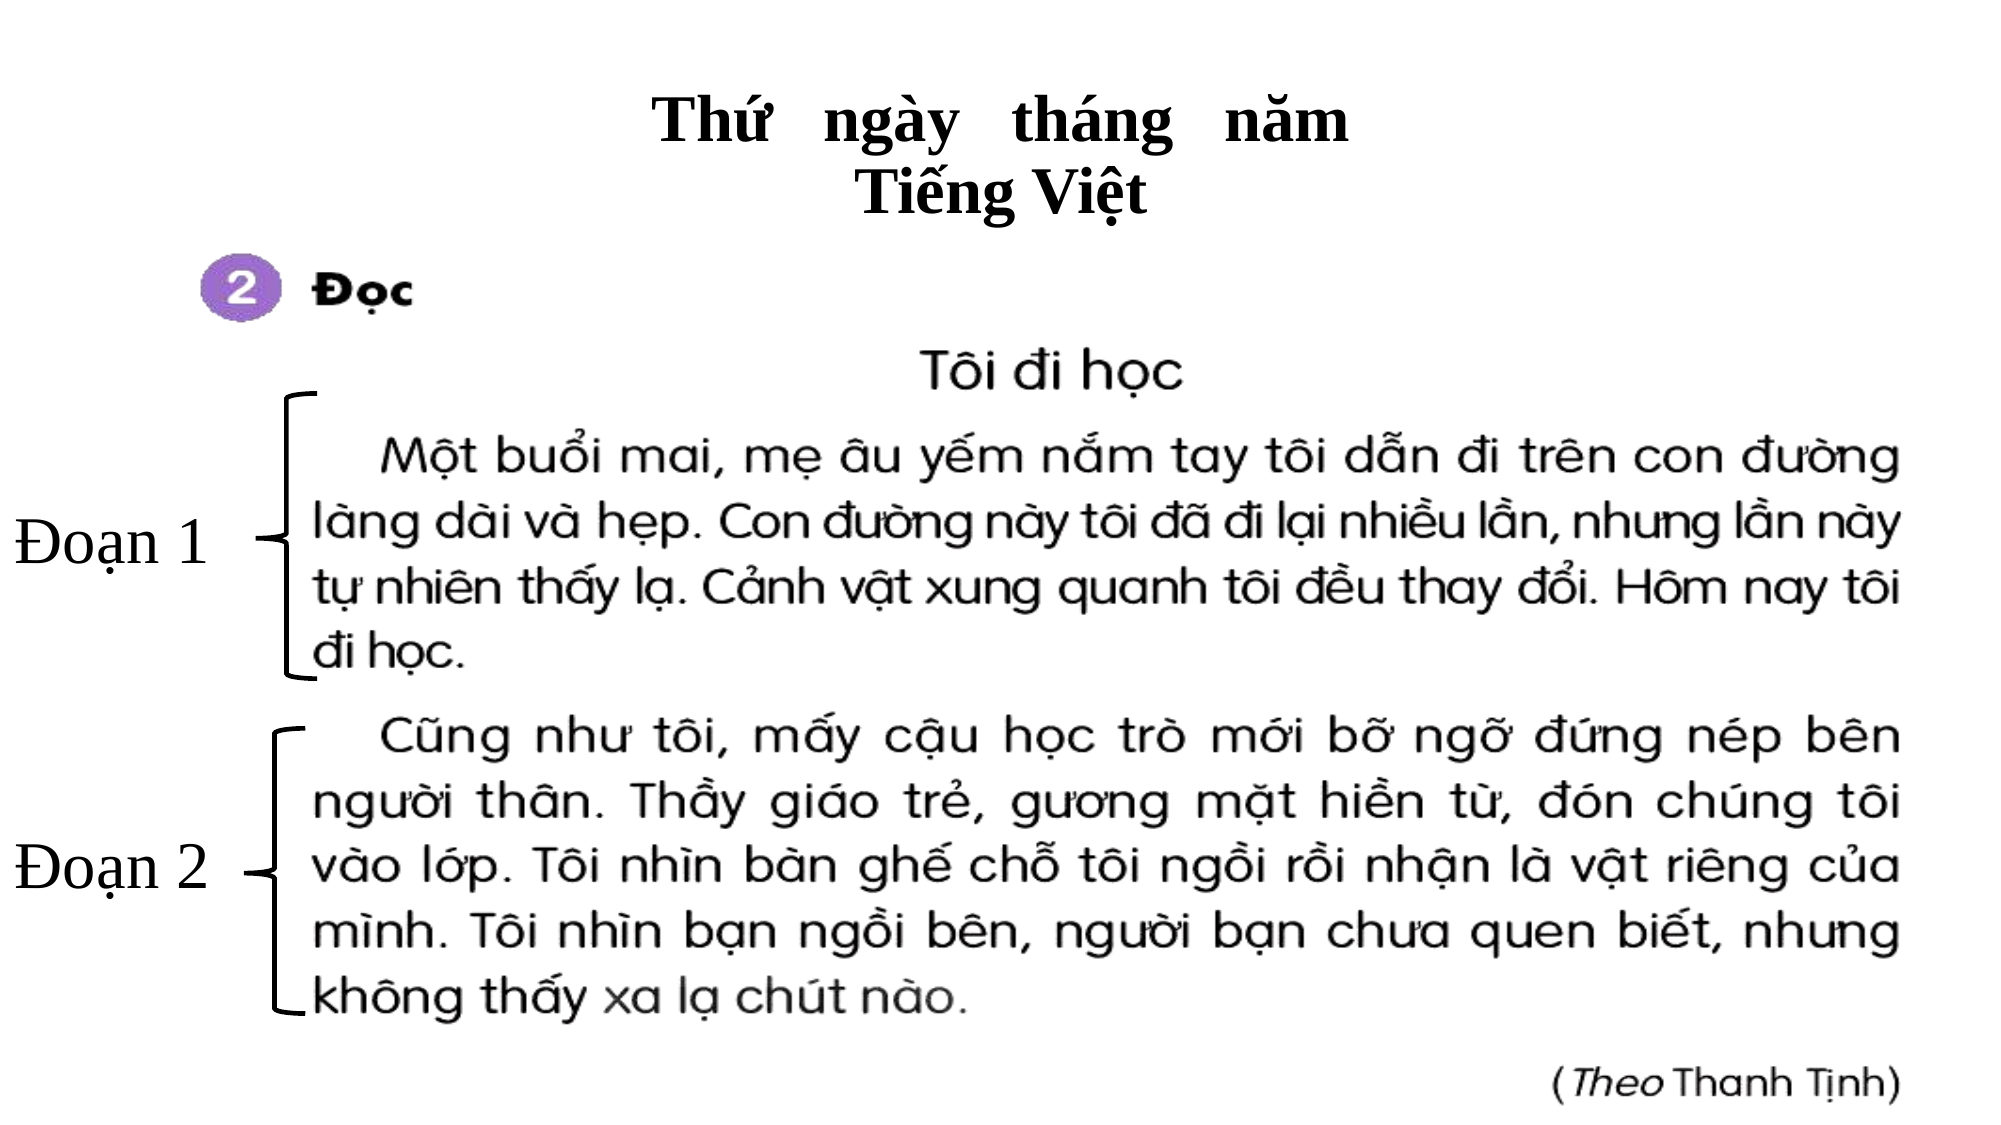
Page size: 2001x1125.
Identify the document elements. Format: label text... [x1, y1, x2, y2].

picture [186, 250, 1928, 1125]
text_box Đoạn 2 [0, 814, 186, 909]
text_box Đoạn 1 [0, 489, 186, 584]
text_box Thứ ngày tháng năm Tiếng Việt [138, 34, 1864, 236]
